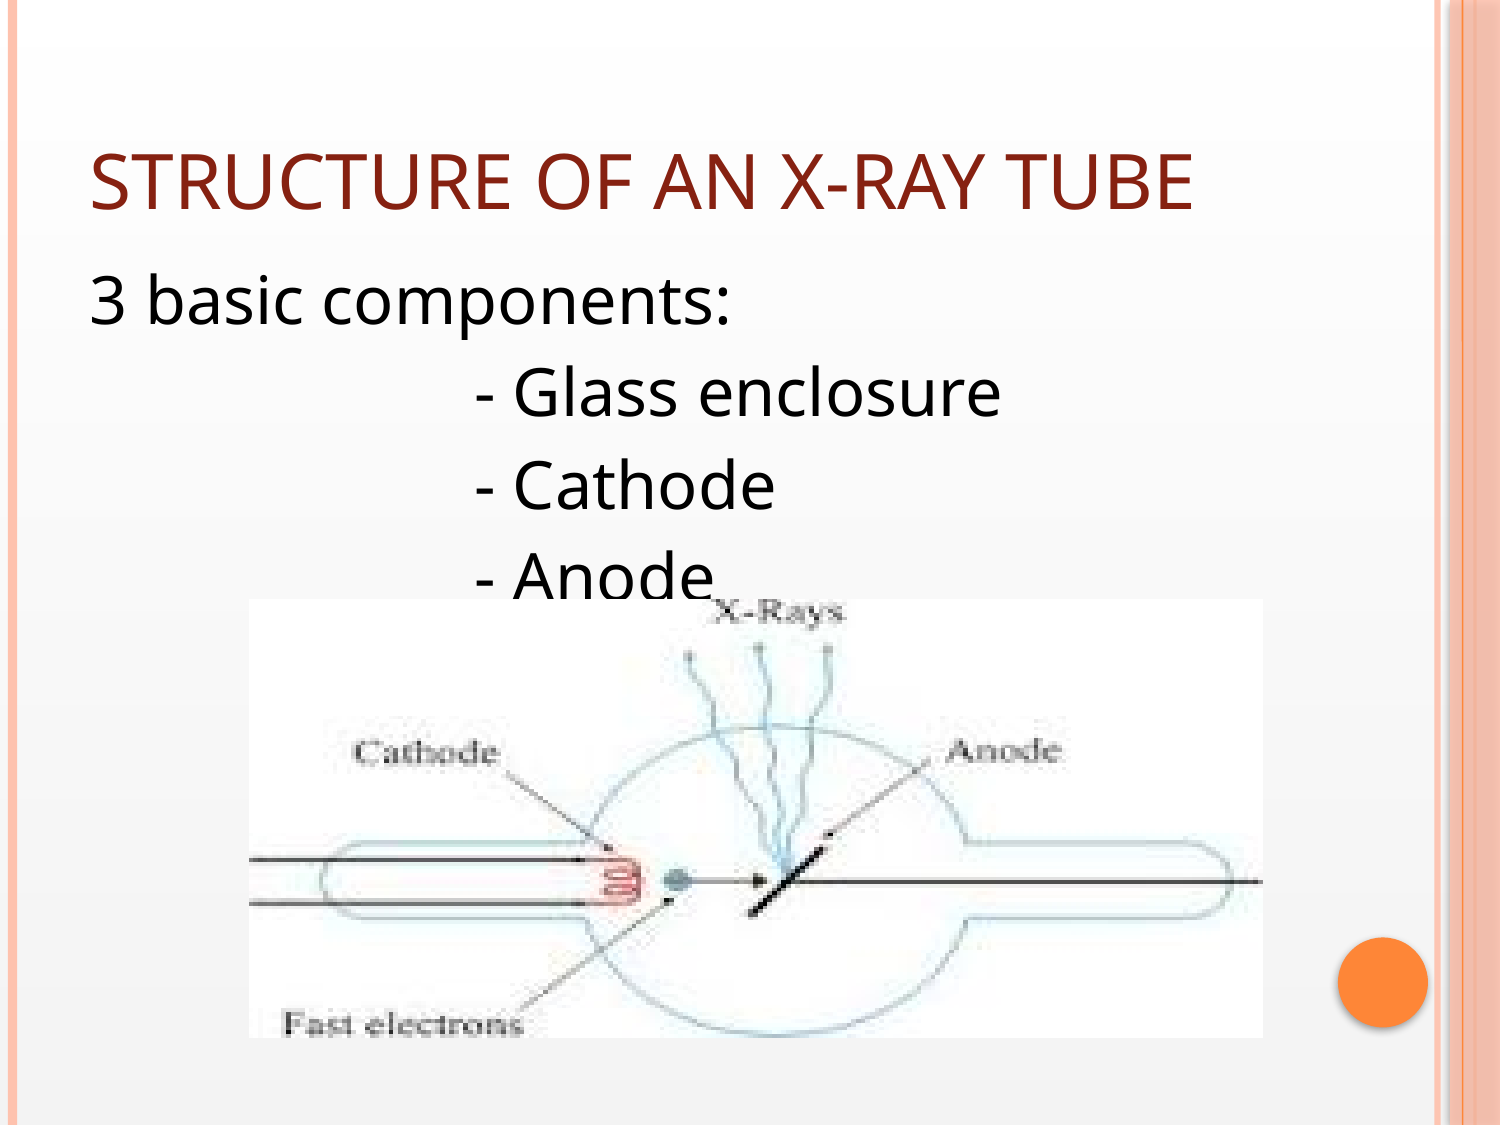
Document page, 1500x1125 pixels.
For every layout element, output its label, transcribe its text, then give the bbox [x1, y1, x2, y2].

picture [249, 599, 1263, 1038]
list 3 basic components: - Glass enclosure - Cathode - Anode [75, 249, 1300, 1037]
title STRUCTURE OF AN X-RAY TUBE [75, 45, 1300, 233]
